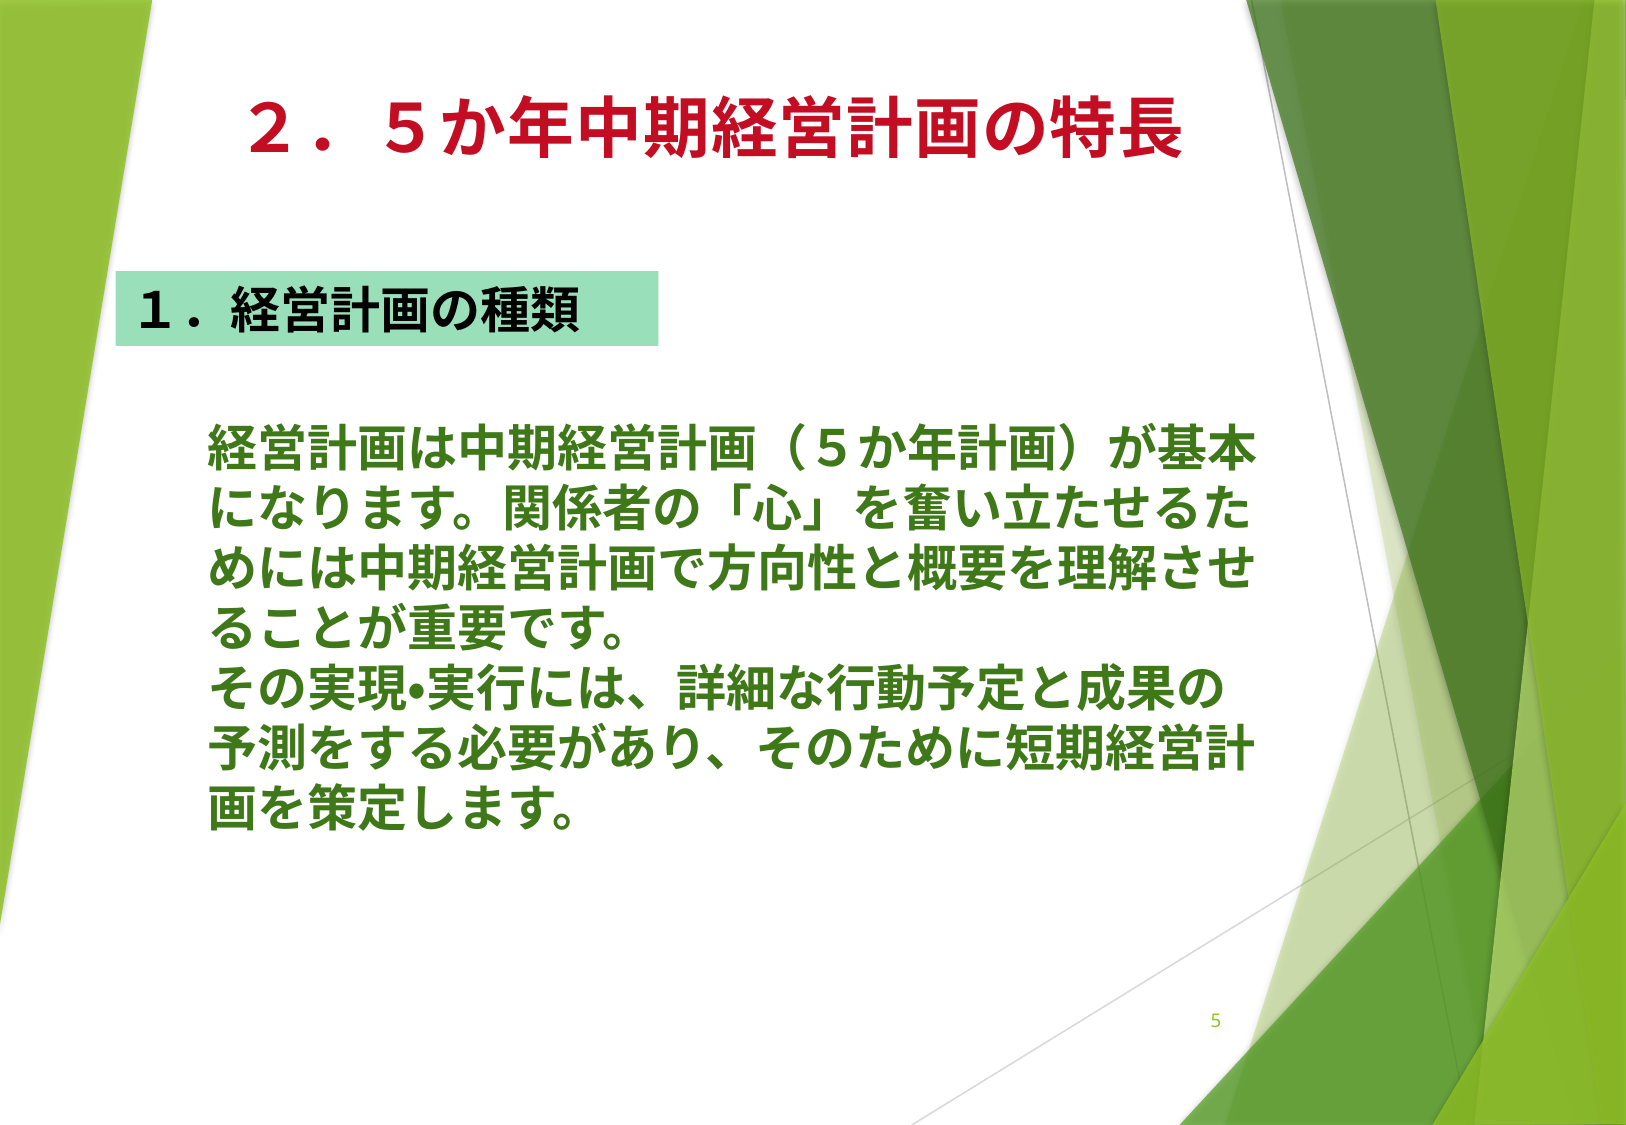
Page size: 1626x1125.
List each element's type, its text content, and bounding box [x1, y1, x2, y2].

text_box 経営計画は中期経営計画（５か年計画）が基本 になります。関係者の「心」を奮い立たせるた めには中期経営計画で方向性と概要を理解させ ることが重要です。 その実現・実行には、詳細な行動予定と成果の 予測をする必要があり、そのために短期経営計 画を策定します。 [192, 408, 1610, 844]
text_box １．経営計画の種類 [115, 271, 659, 346]
slide_number 5 [1145, 991, 1237, 1051]
text_box ２．５か年中期経営計画の特長 [221, 78, 1285, 173]
